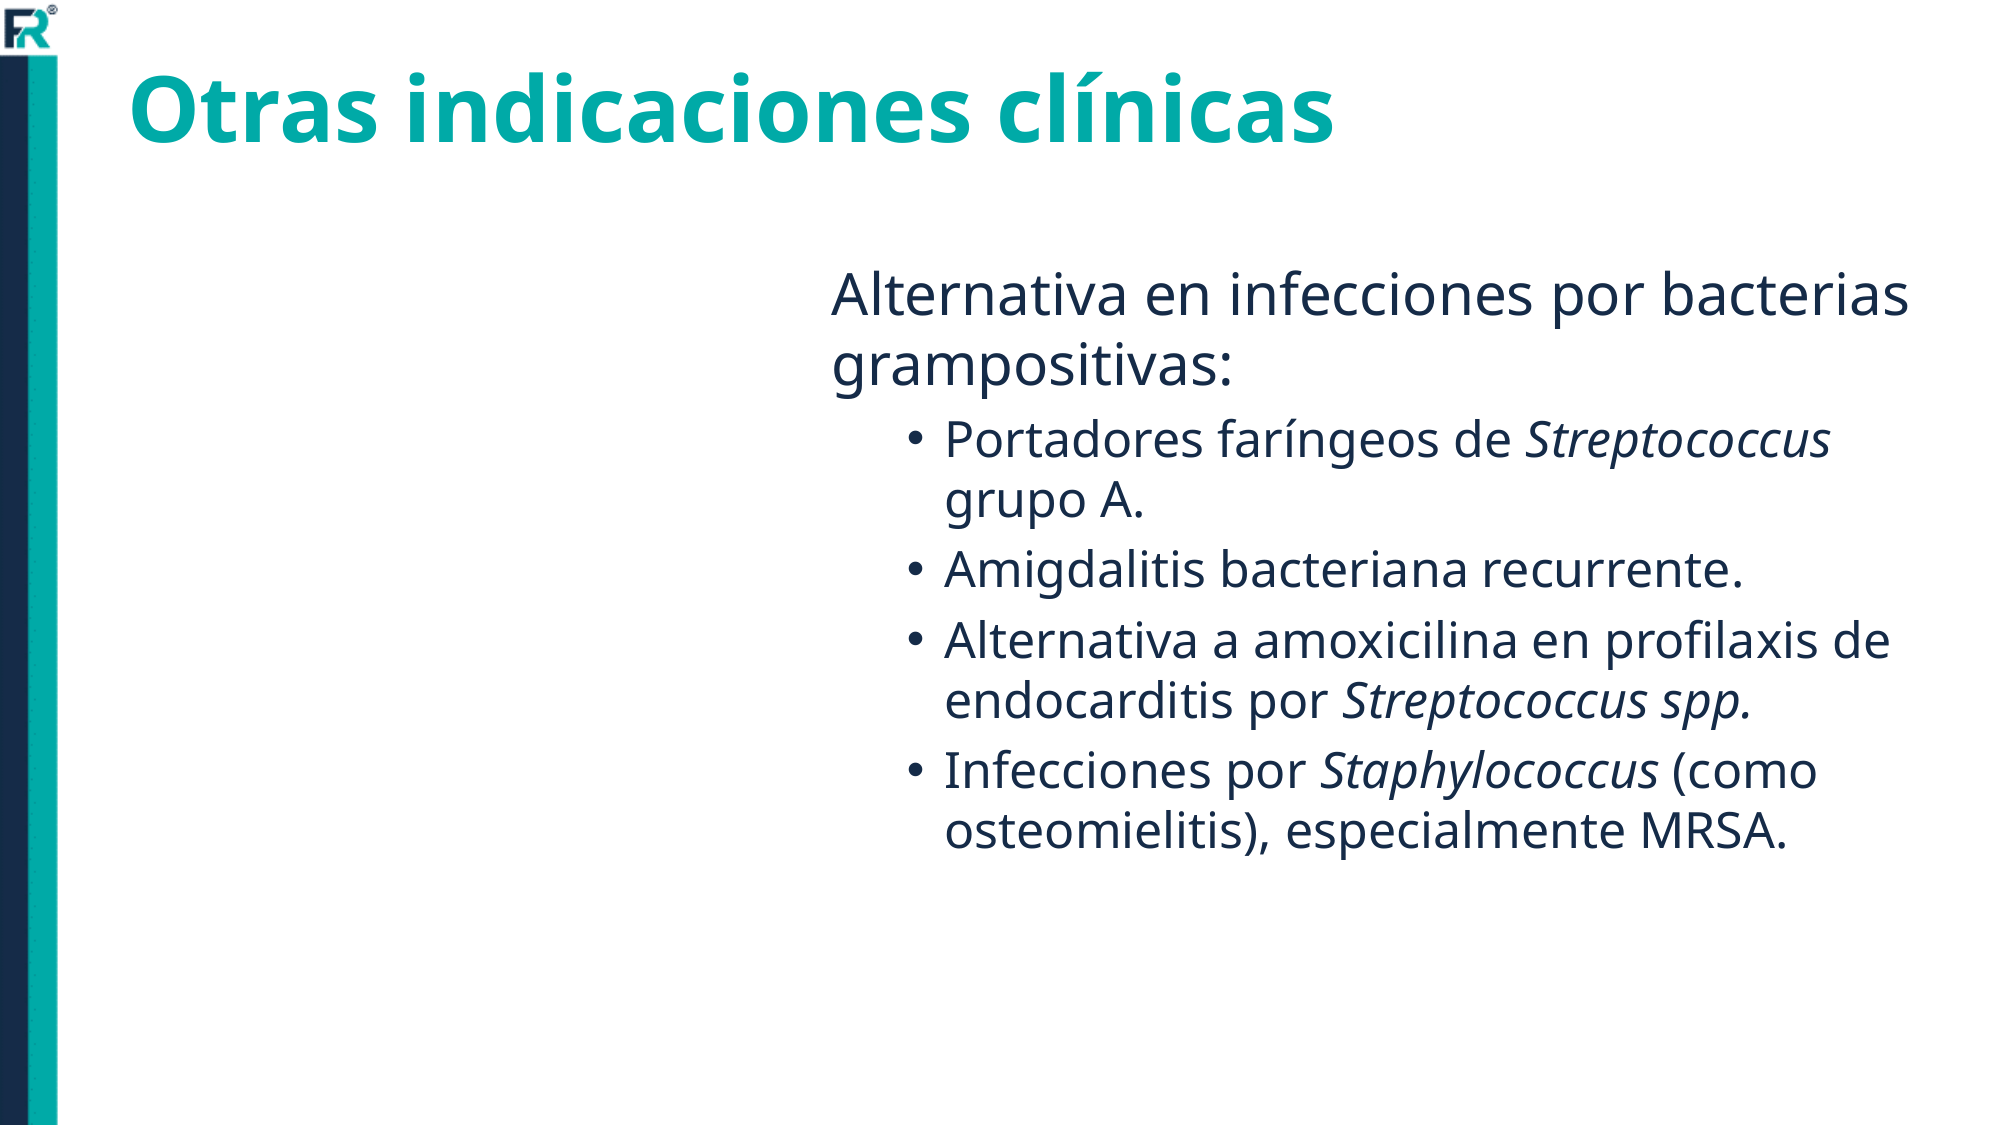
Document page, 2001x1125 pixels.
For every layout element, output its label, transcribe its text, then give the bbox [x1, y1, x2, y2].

picture [0, 0, 2001, 1125]
list Alternativa en infecciones por bacterias grampositivas: Portadores faríngeos de Streptococcus grupo A. Amigdalitis bacteriana recurrente. Alternativa a amoxicilina en profilaxis de endocarditis por Streptococcus spp. Infecciones por Staphylococcus (como osteomielitis), especialmente MRSA. [816, 249, 1985, 1063]
title Otras indicaciones clínicas [112, 62, 1888, 163]
